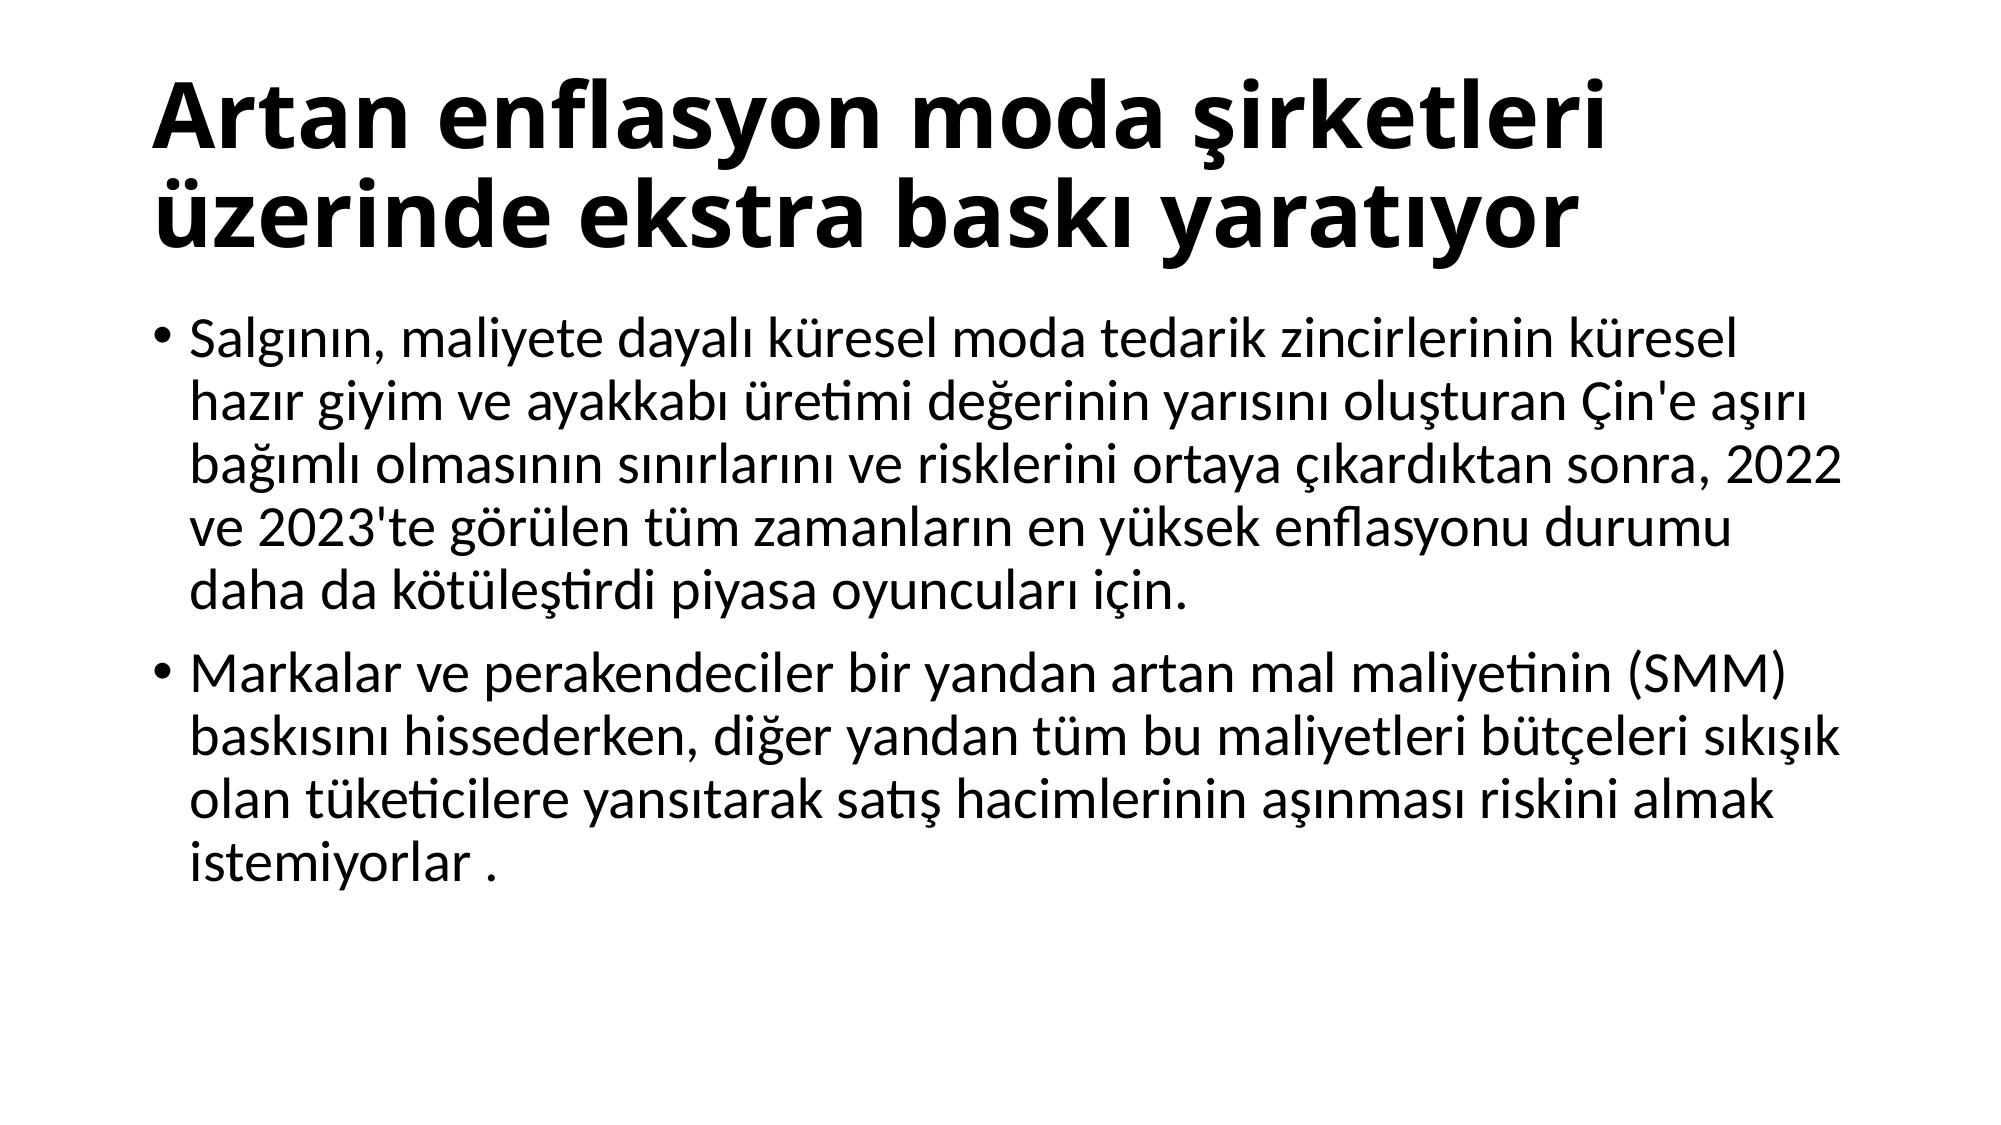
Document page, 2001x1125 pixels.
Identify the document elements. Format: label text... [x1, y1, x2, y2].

list Salgının, maliyete dayalı küresel moda tedarik zincirlerinin küresel hazır giyim ve ayakkabı üretimi değerinin yarısını oluşturan Çin'e aşırı bağımlı olmasının sınırlarını ve risklerini ortaya çıkardıktan sonra, 2022 ve 2023'te görülen tüm zamanların en yüksek enflasyonu durumu daha da kötüleştirdi piyasa oyuncuları için. Markalar ve perakendeciler bir yandan artan mal maliyetinin (SMM) baskısını hissederken, diğer yandan tüm bu maliyetleri bütçeleri sıkışık olan tüketicilere yansıtarak satış hacimlerinin aşınması riskini almak istemiyorlar . [137, 299, 1863, 1014]
title Artan enflasyon moda şirketleri üzerinde ekstra baskı yaratıyor [137, 59, 1863, 278]
